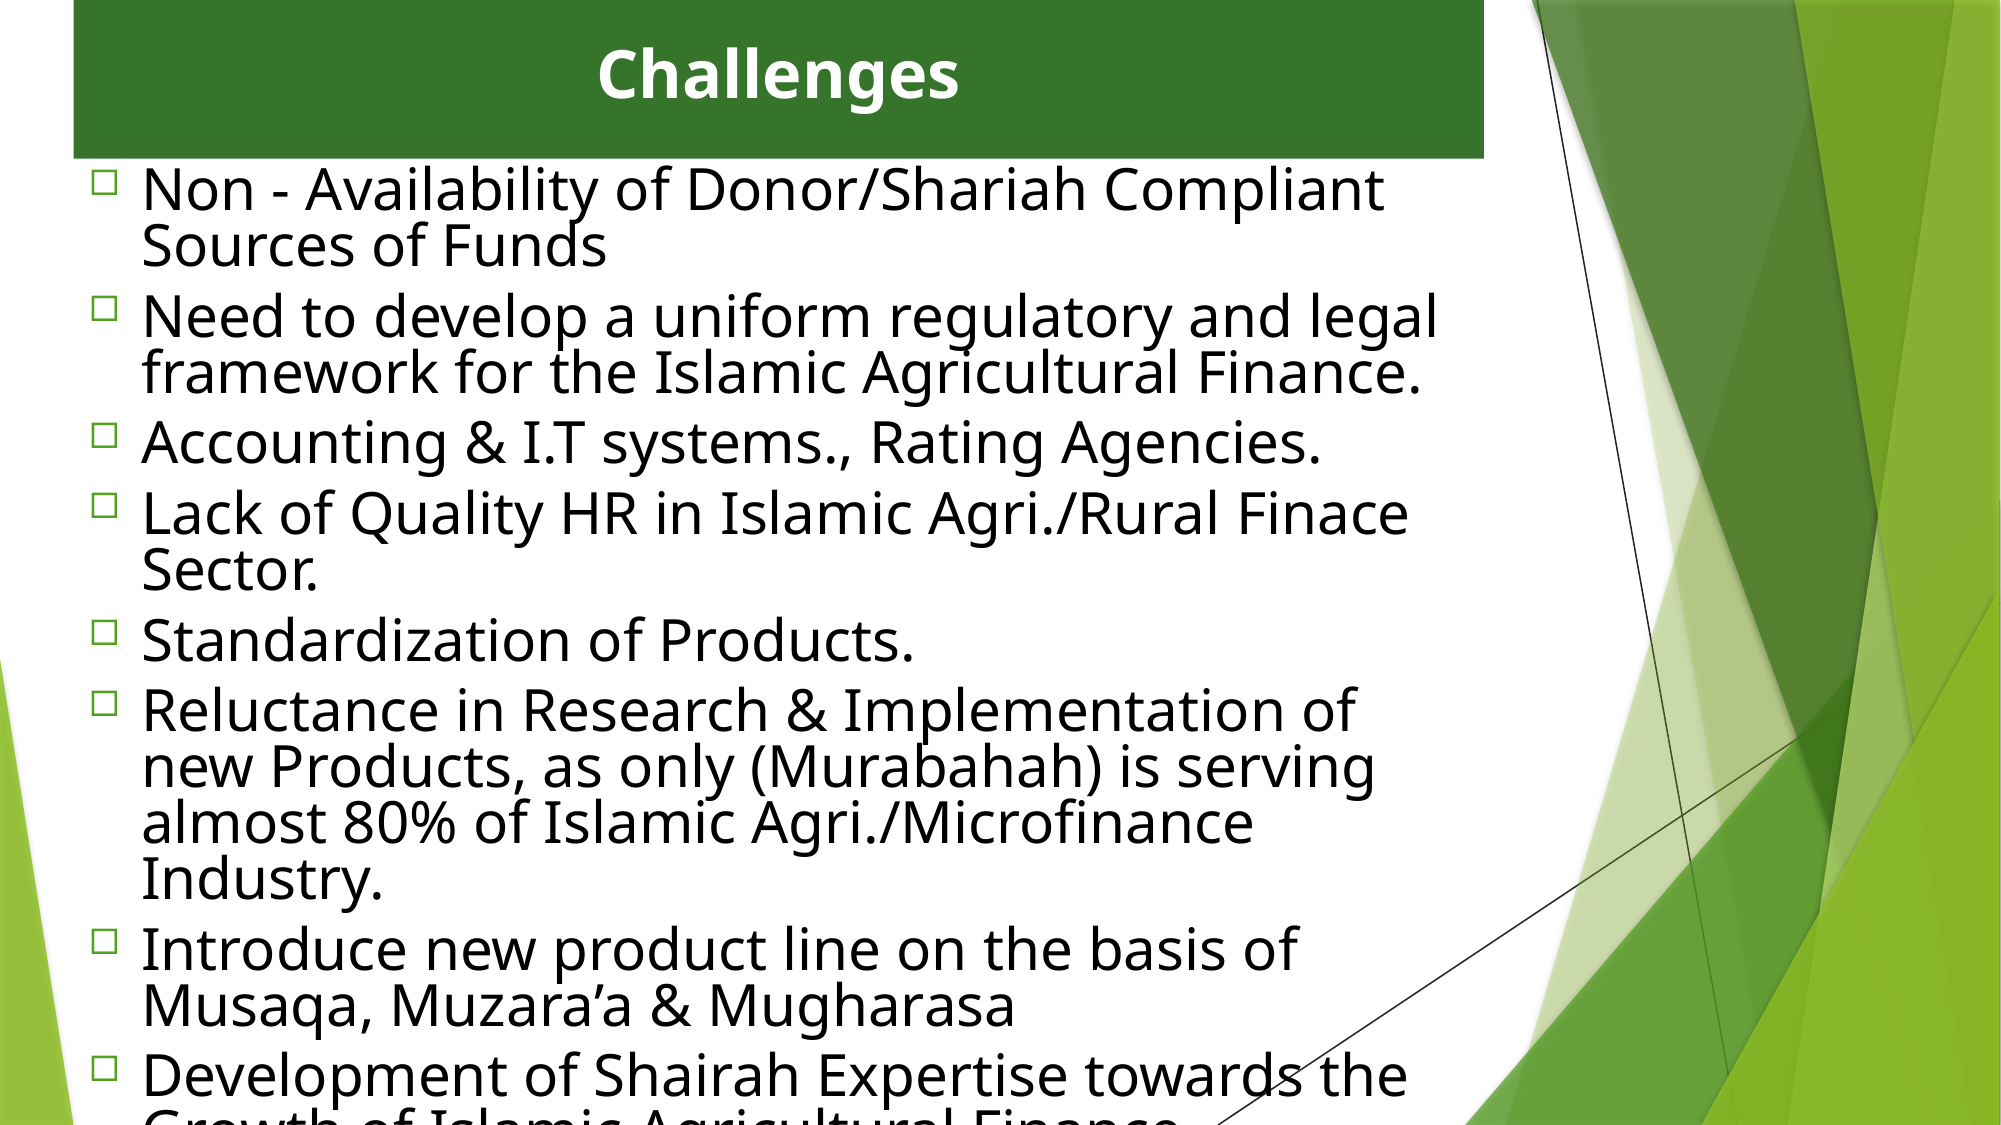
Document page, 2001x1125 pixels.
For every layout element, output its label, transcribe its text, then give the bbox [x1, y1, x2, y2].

list Non - Availability of Donor/Shariah Compliant Sources of Funds Need to develop a uniform regulatory and legal framework for the Islamic Agricultural Finance. Accounting & I.T systems., Rating Agencies. Lack of Quality HR in Islamic Agri./Rural Finace Sector. Standardization of Products. Reluctance in Research & Implementation of new Products, as only (Murabahah) is serving almost 80% of Islamic Agri./Microfinance Industry. Introduce new product line on the basis of Musaqa, Muzara’a & Mugharasa Development of Shairah Expertise towards the Growth of Islamic Agricultural Finance. [73, 158, 1484, 1125]
title Challenges [73, 0, 1484, 158]
